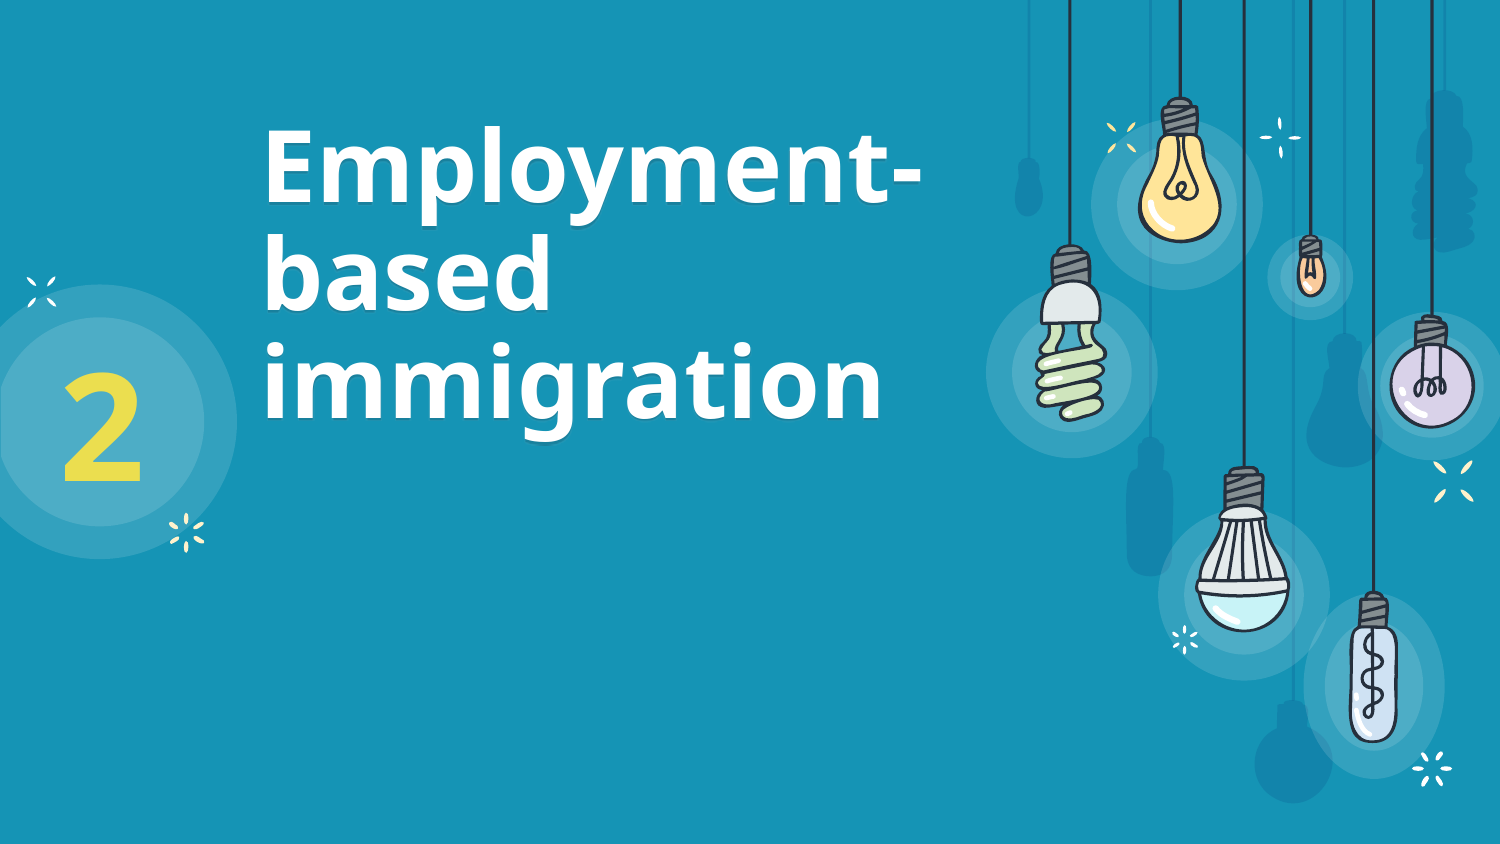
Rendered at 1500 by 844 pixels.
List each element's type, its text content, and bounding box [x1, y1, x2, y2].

title Employment-based immigration [260, 336, 1023, 441]
text_box 2 [0, 315, 205, 527]
